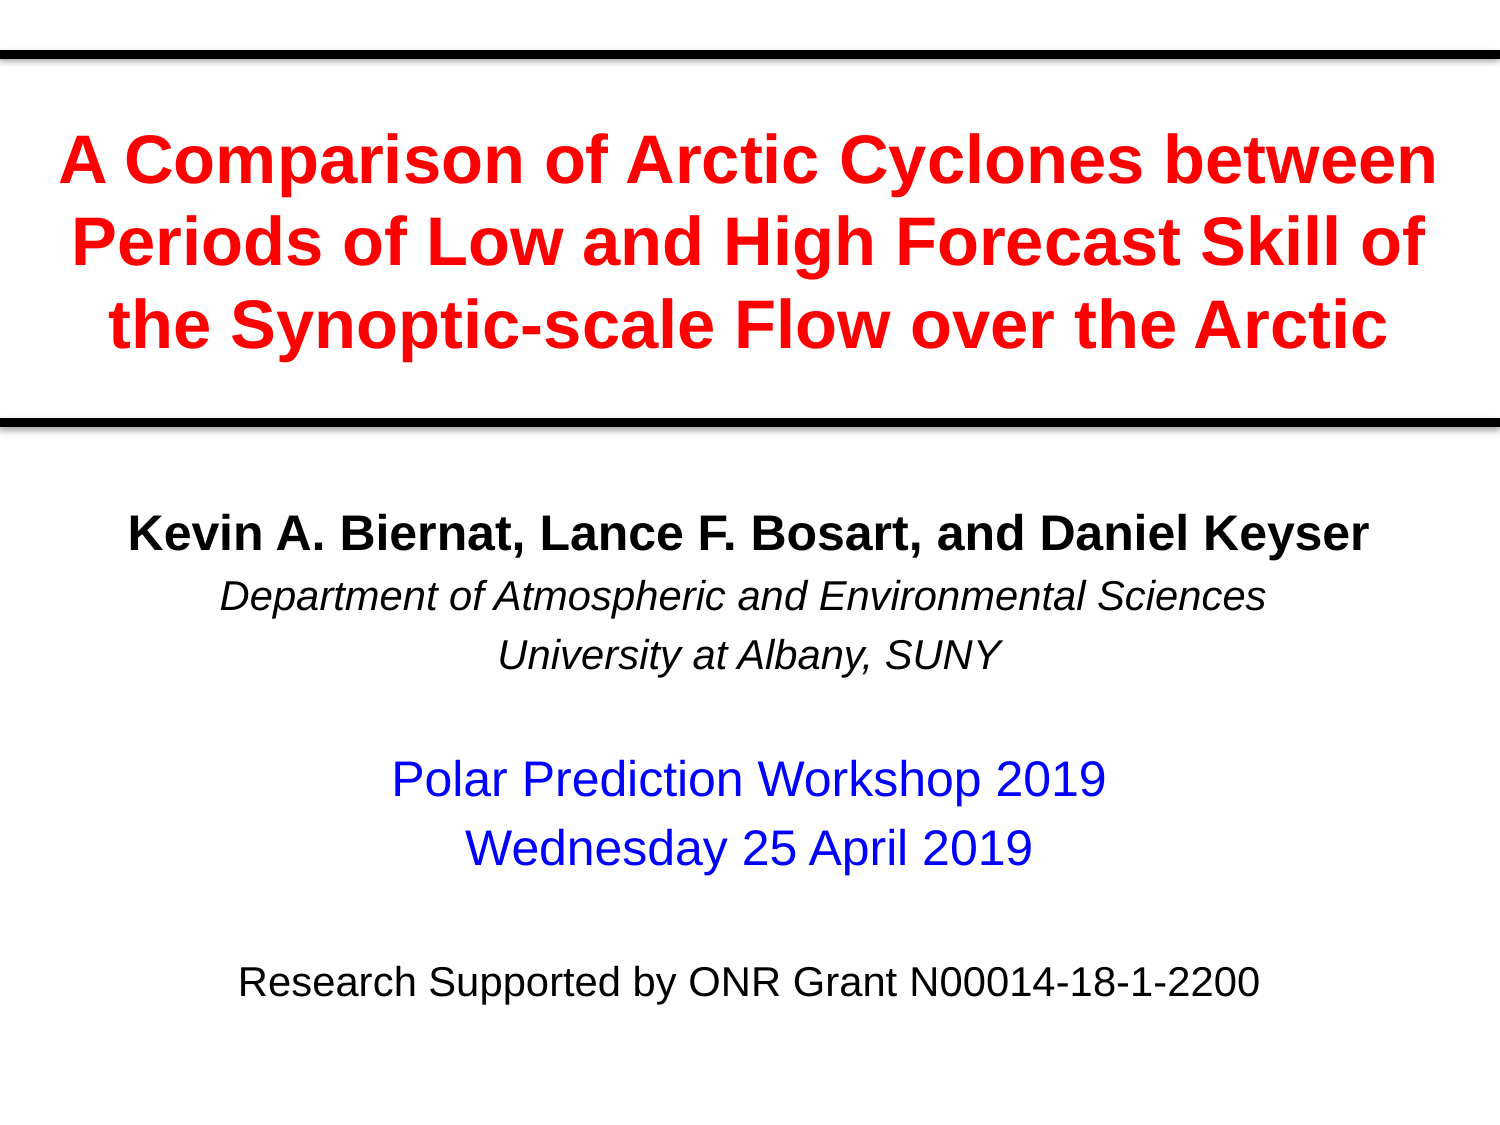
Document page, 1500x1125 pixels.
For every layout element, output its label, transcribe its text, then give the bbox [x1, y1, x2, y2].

title A Comparison of Arctic Cyclones between Periods of Low and High Forecast Skill of the Synoptic-scale Flow over the Arctic [0, 66, 1499, 417]
subtitle Kevin A. Biernat, Lance F. Bosart, and Daniel Keyser Department of Atmospheric and Environmental Sciences University at Albany, SUNY Polar Prediction Workshop 2019 Wednesday 25 April 2019 Research Supported by ONR Grant N00014-18-1-2200 [0, 493, 1499, 1088]
